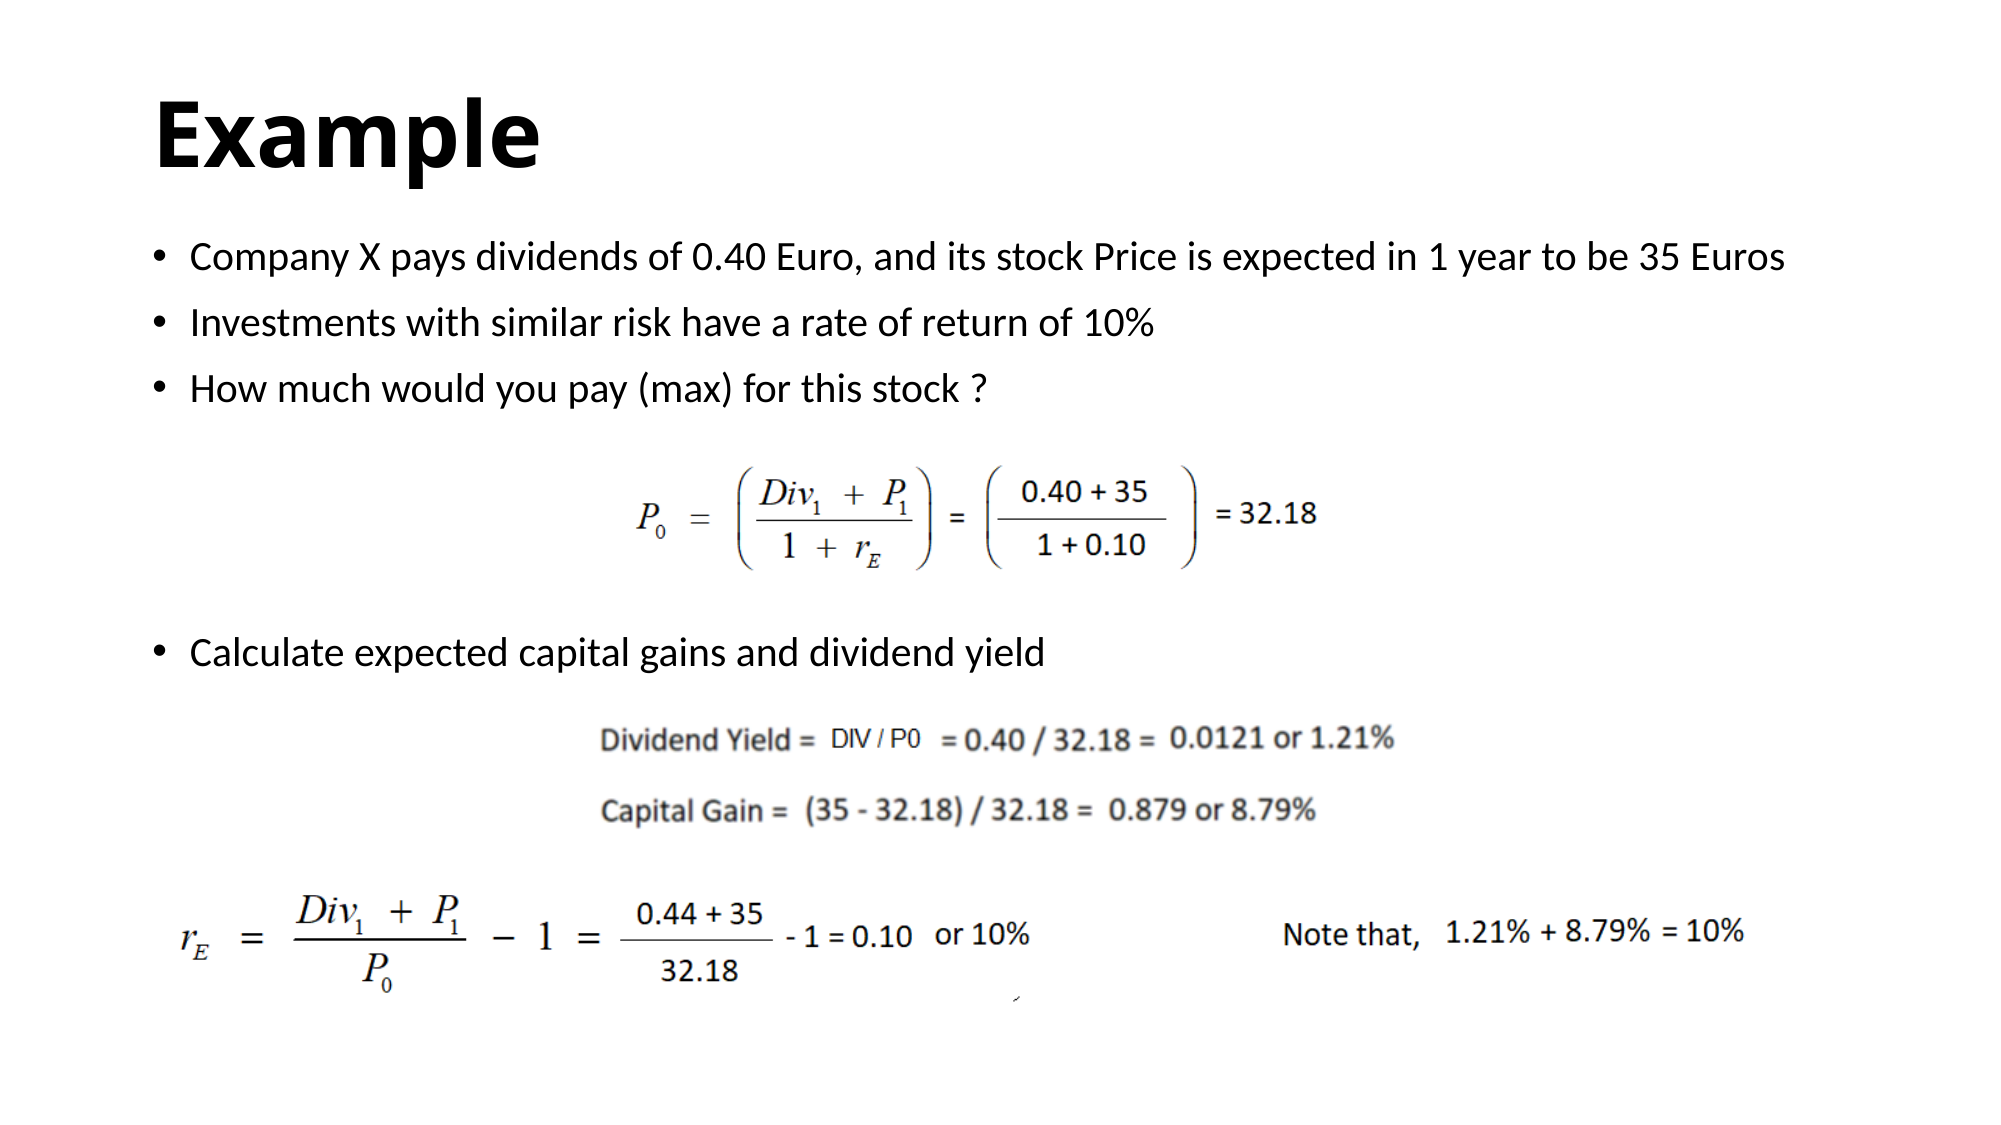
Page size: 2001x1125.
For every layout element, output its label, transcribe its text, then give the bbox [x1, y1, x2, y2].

title Example [137, 59, 1863, 216]
picture [1266, 892, 1773, 965]
picture [591, 713, 1406, 853]
picture [137, 870, 1045, 1014]
list Company X pays dividends of 0.40 Euro, and its stock Price is expected in 1 year to be 35 Euros Investments with similar risk have a rate of return of 10% How much would you pay (max) for this stock ? Calculate expected capital gains and dividend yield [137, 227, 1863, 1014]
picture [615, 439, 1334, 597]
